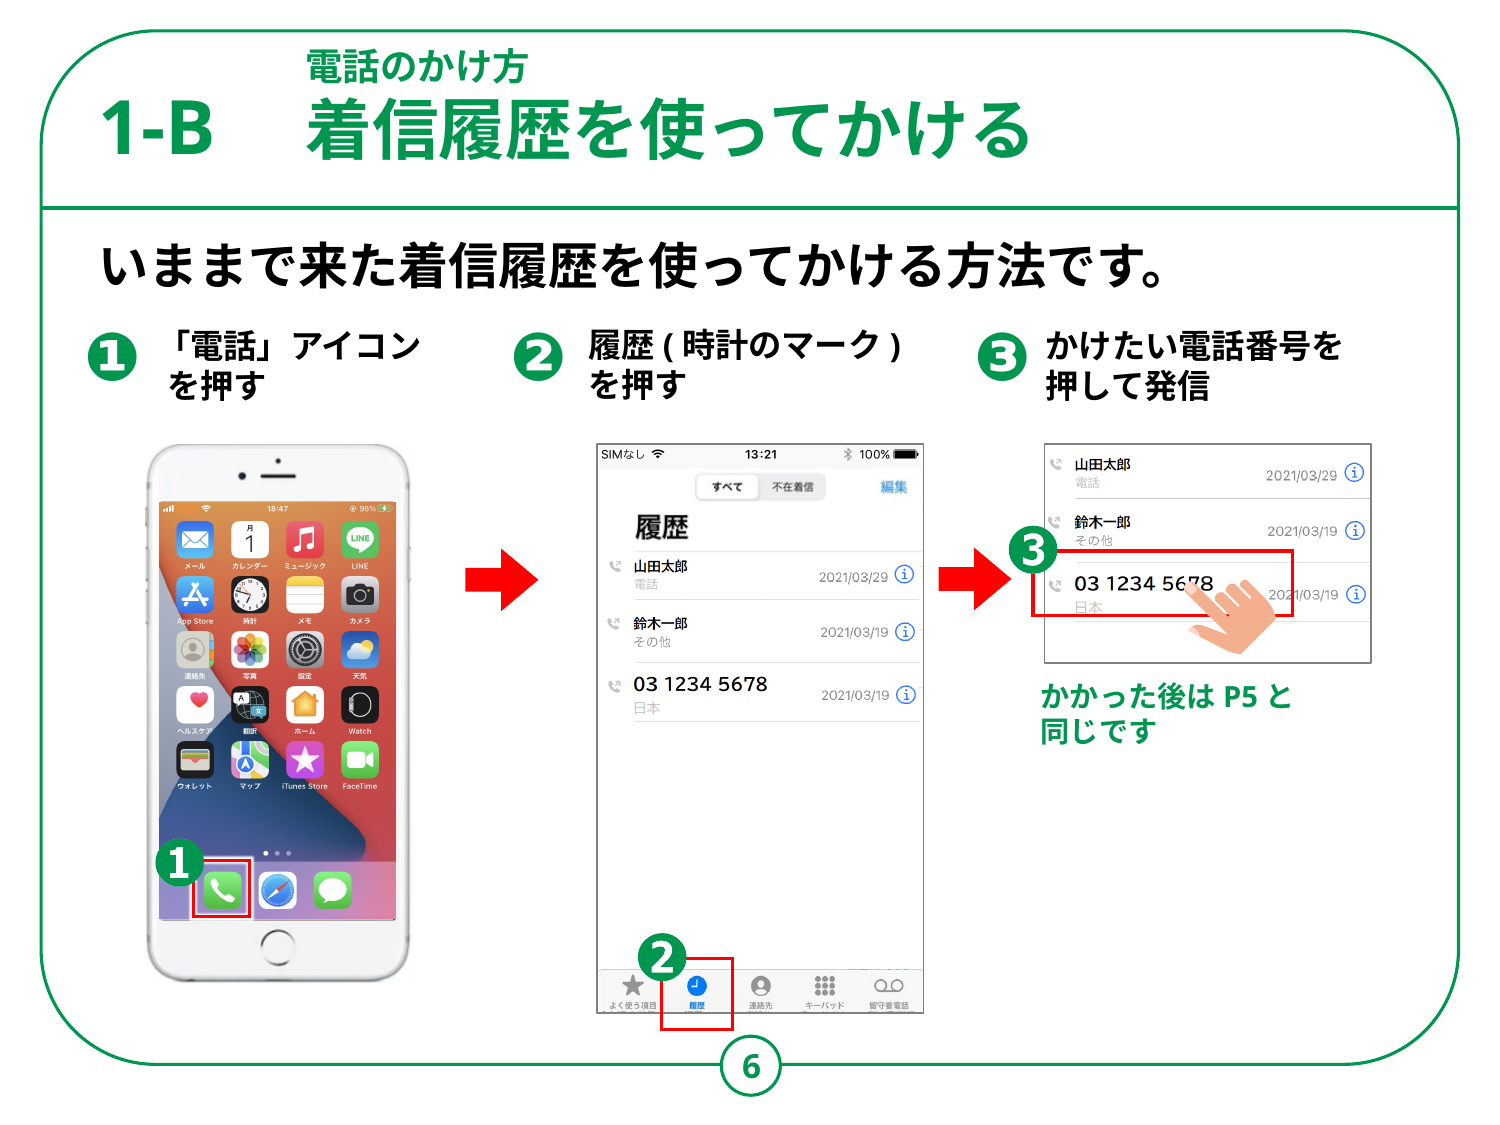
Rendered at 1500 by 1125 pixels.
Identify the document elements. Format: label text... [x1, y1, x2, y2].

picture [1220, 662, 1232, 668]
title 電話のかけ方 着信履歴を使ってかける [290, 0, 1062, 176]
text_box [637, 933, 687, 982]
text_box ❷ [496, 305, 585, 401]
text_box 履歴(時計のマーク) を押す [573, 316, 987, 412]
text_box かかった後はP5と 同じです [1005, 670, 1449, 756]
text_box 1-B [83, 90, 291, 179]
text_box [145, 444, 413, 984]
text_box [465, 548, 539, 612]
text_box [938, 547, 1012, 611]
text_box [1032, 444, 1371, 662]
text_box かけたい電話番号を 押して発信 [1008, 318, 1481, 413]
subtitle いままで来た着信履歴を使ってかける方法です。 [83, 233, 1459, 293]
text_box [1008, 525, 1058, 574]
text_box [155, 838, 205, 887]
text_box 「電話」アイコン を押す [119, 318, 533, 413]
text_box ❸ [959, 305, 1049, 401]
text_box [661, 1013, 734, 1030]
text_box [597, 444, 923, 1013]
text_box ❶ [70, 305, 159, 401]
